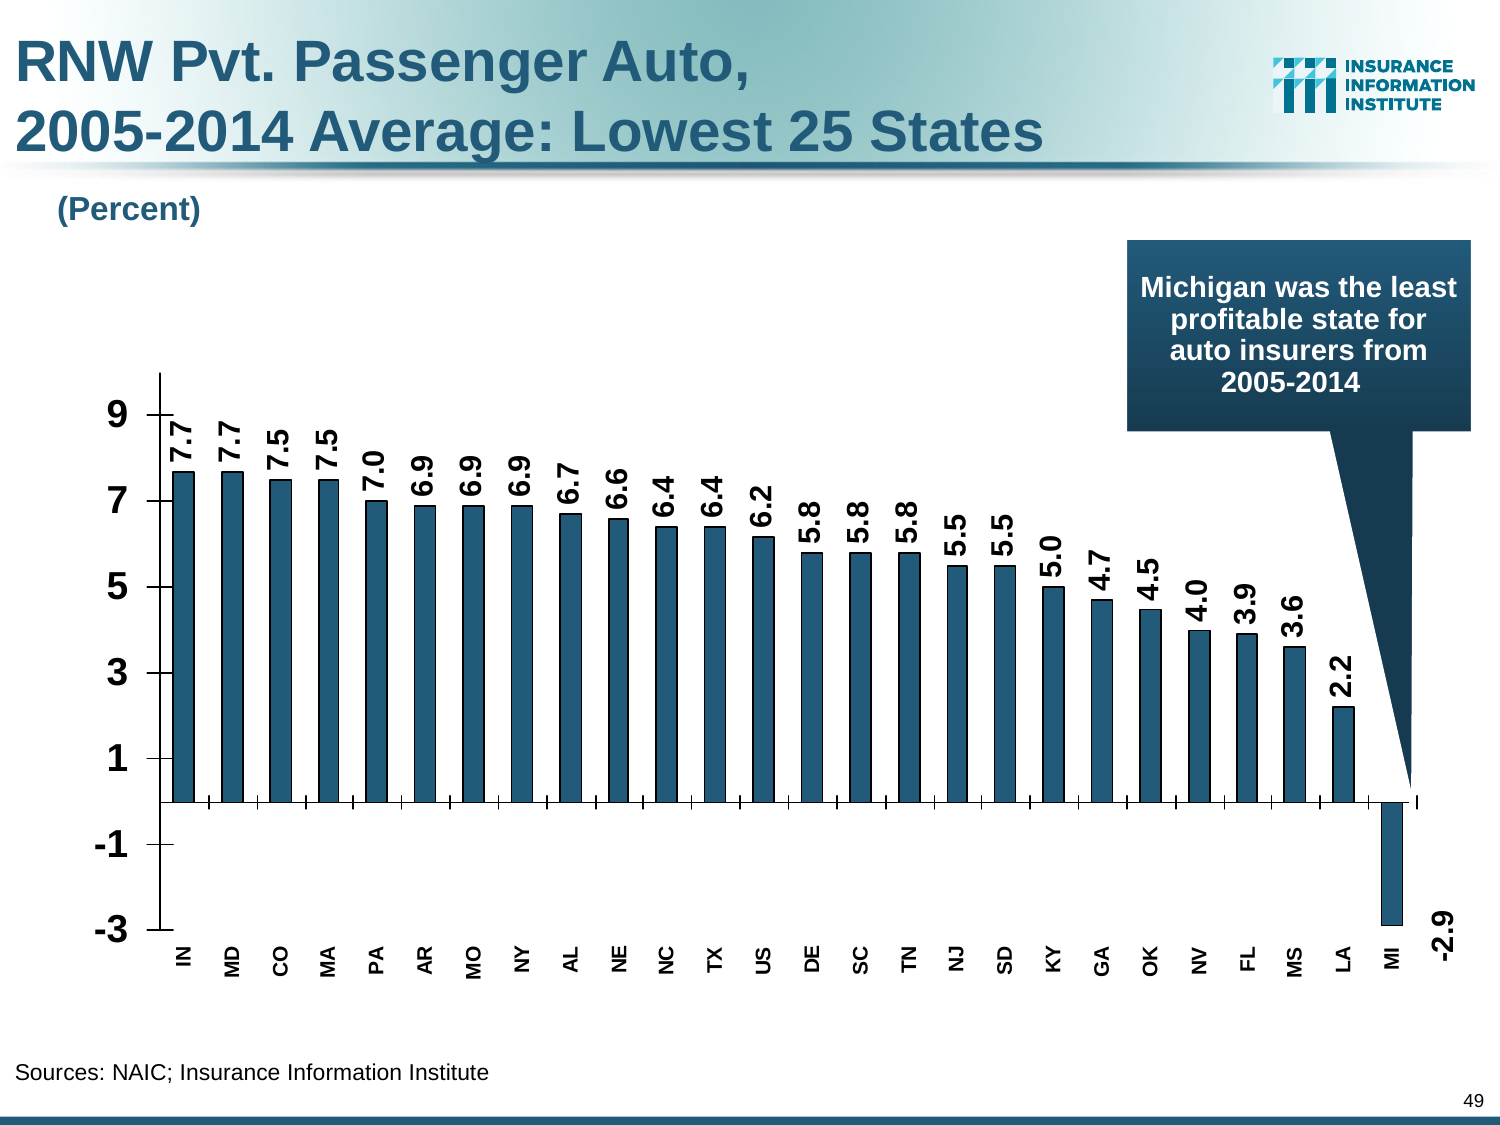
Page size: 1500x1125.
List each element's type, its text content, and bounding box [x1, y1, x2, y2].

text_box RNW Pvt. Passenger Auto, 2005-2014 Average: Lowest 25 States [0, 0, 1319, 171]
text_box Michigan was the least profitable state for auto insurers from 2005-2014 [1124, 237, 1474, 293]
text_box Sources: NAIC; Insurance Information Institute [0, 1074, 1436, 1120]
text_box (Percent) [56, 191, 367, 228]
picture [0, 0, 1500, 189]
slide_number 49 [1436, 1091, 1485, 1112]
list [0, 295, 1499, 1067]
